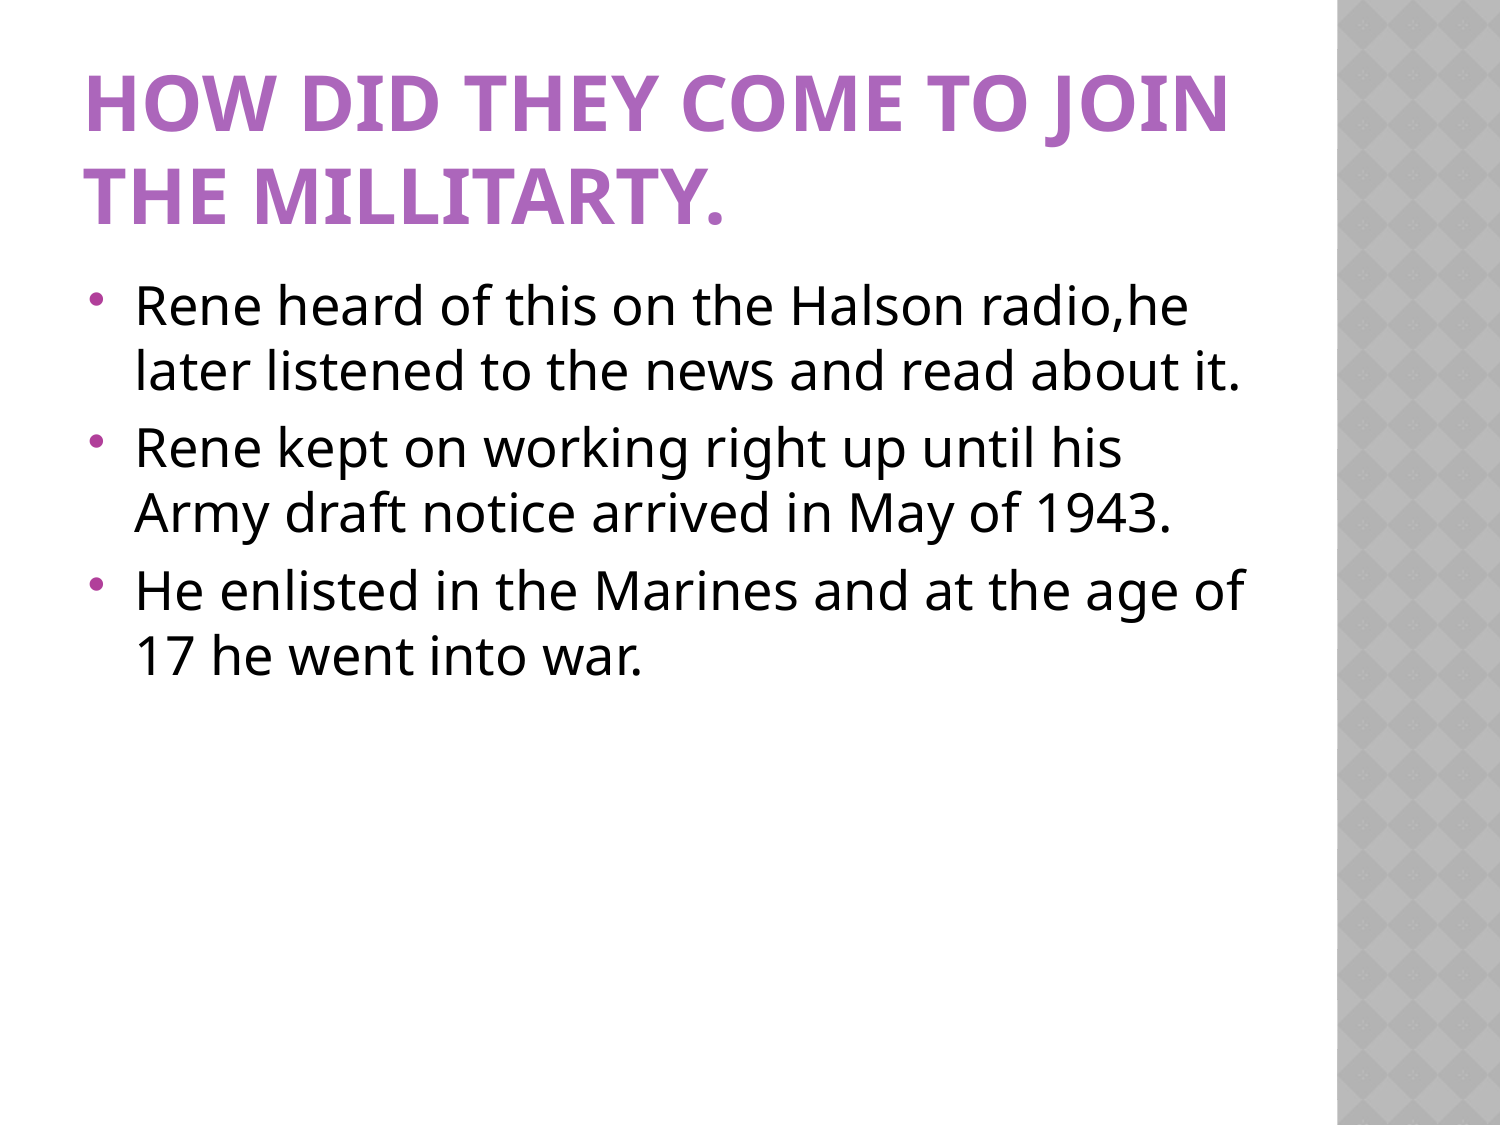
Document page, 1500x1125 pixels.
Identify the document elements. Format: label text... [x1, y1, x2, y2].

list Rene heard of this on the Halson radio,he later listened to the news and read about it. Rene kept on working right up until his Army draft notice arrived in May of 1943. He enlisted in the Marines and at the age of 17 he went into war. [75, 264, 1263, 1059]
title How did they come to join the millitarty. [75, 52, 1263, 240]
